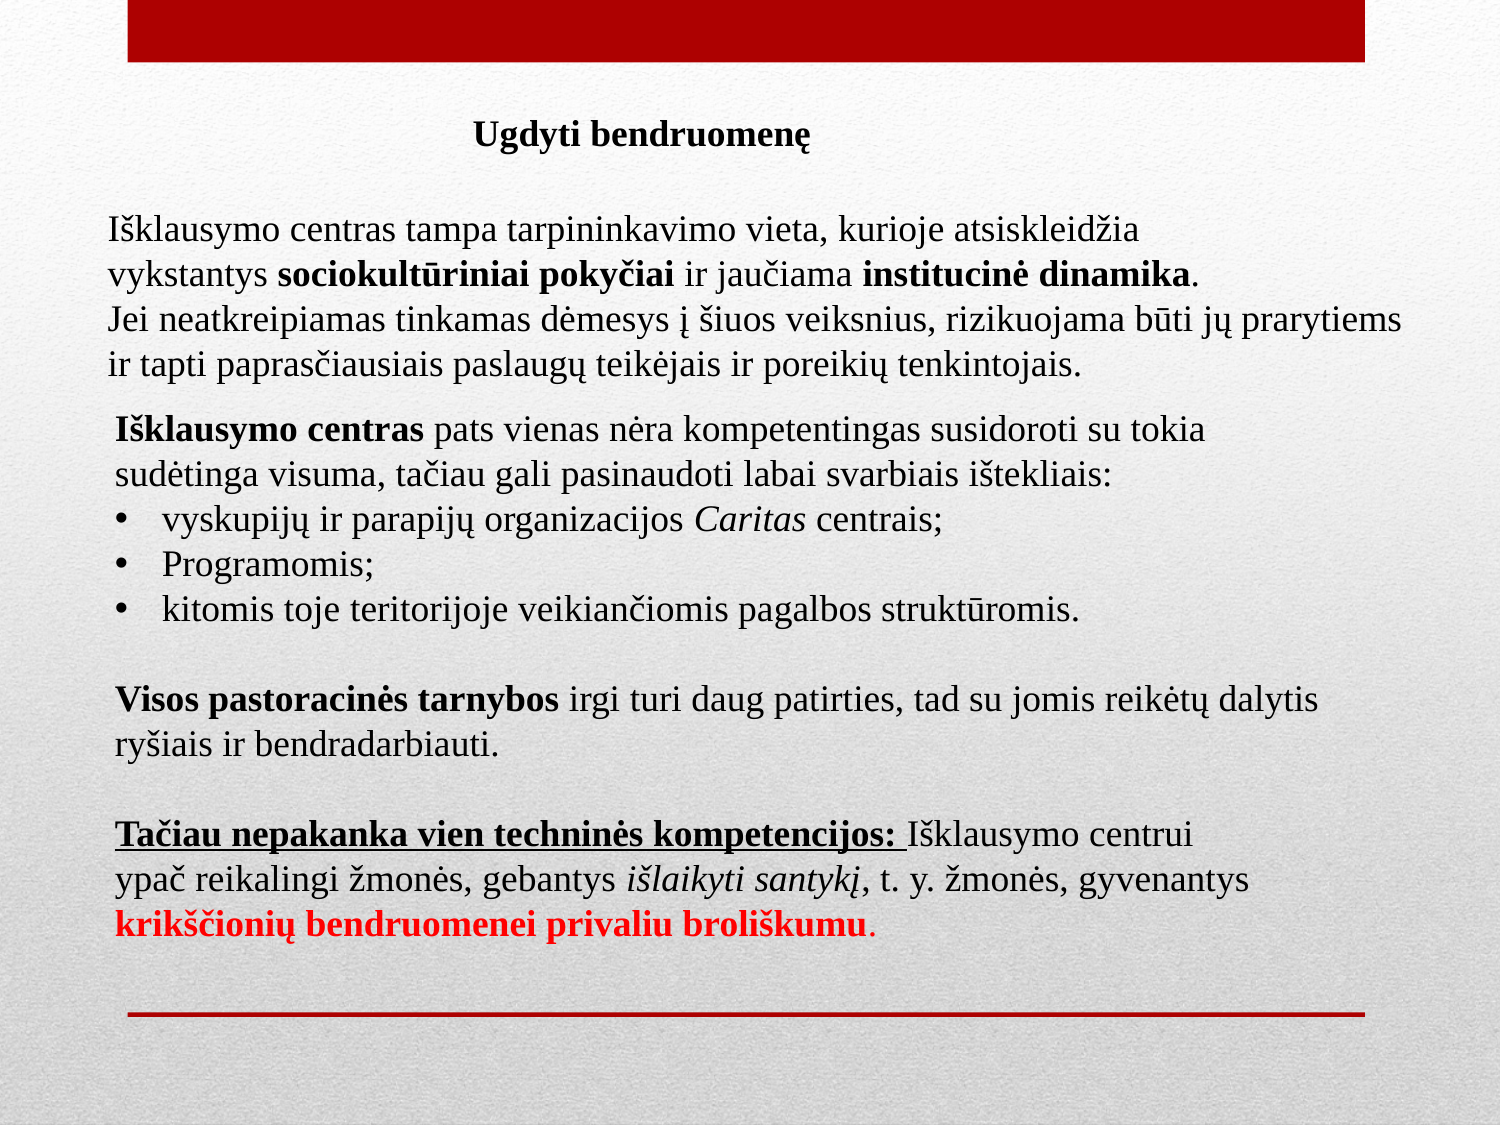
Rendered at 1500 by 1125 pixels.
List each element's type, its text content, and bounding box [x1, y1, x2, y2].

text_box Išklausymo centras tampa tarpininkavimo vieta, kurioje atsiskleidžia vykstantys sociokultūriniai pokyčiai ir jaučiama institucinė dinamika. Jei neatkreipiamas tinkamas dėmesys į šiuos veiksnius, rizikuojama būti jų prarytiems ir tapti paprasčiausiais paslaugų teikėjais ir poreikių tenkintojais. [92, 196, 1428, 436]
text_box Išklausymo centras pats vienas nėra kompetentingas susidoroti su tokia sudėtinga visuma, tačiau gali pasinaudoti labai svarbiais ištekliais: vyskupijų ir parapijų organizacijos Caritas centrais; Programomis; kitomis toje teritorijoje veikiančiomis pagalbos struktūromis. Visos pastoracinės tarnybos irgi turi daug patirties, tad su jomis reikėtų dalytis ryšiais ir bendradarbiauti. Tačiau nepakanka vien techninės kompetencijos: Išklausymo centrui ypač reikalingi žmonės, gebantys išlaikyti santykį, t. y. žmonės, gyvenantys krikščionių bendruomenei privaliu broliškumu. [100, 397, 1388, 952]
text_box Ugdyti bendruomenę [457, 101, 827, 162]
